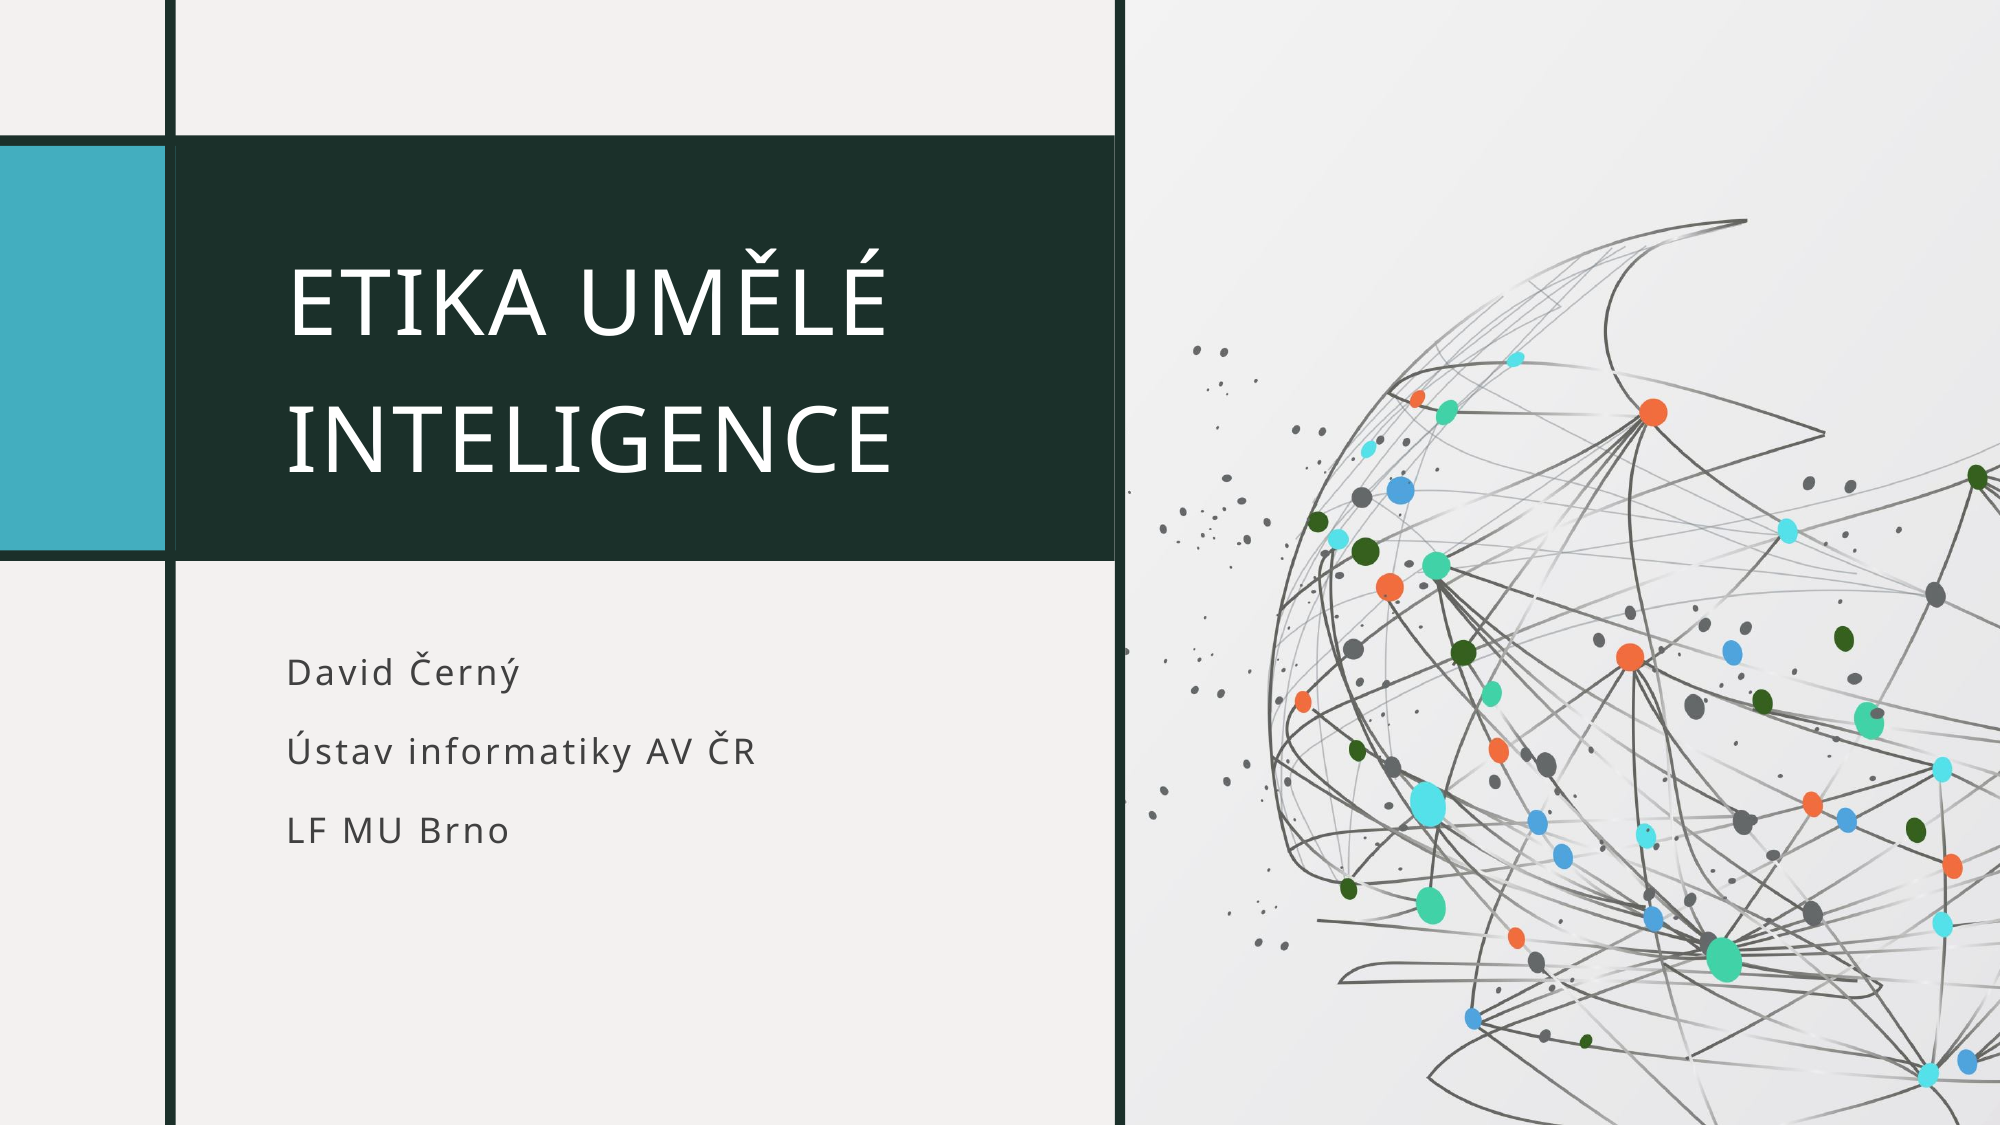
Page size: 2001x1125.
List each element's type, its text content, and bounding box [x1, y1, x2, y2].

subtitle David Černý Ústav informatiky AV ČR LF MU Brno [268, 615, 1056, 879]
picture [1125, 0, 2000, 1125]
text_box [1114, 0, 1125, 1125]
text_box [0, 145, 164, 551]
title Etika umělé inteligence [268, 173, 1047, 530]
text_box [177, 0, 1114, 134]
text_box [177, 562, 1114, 1125]
text_box [0, 562, 164, 1125]
text_box [0, 551, 164, 562]
text_box [0, 0, 164, 134]
text_box [177, 134, 1114, 562]
text_box [164, 0, 177, 1125]
text_box [0, 134, 164, 145]
